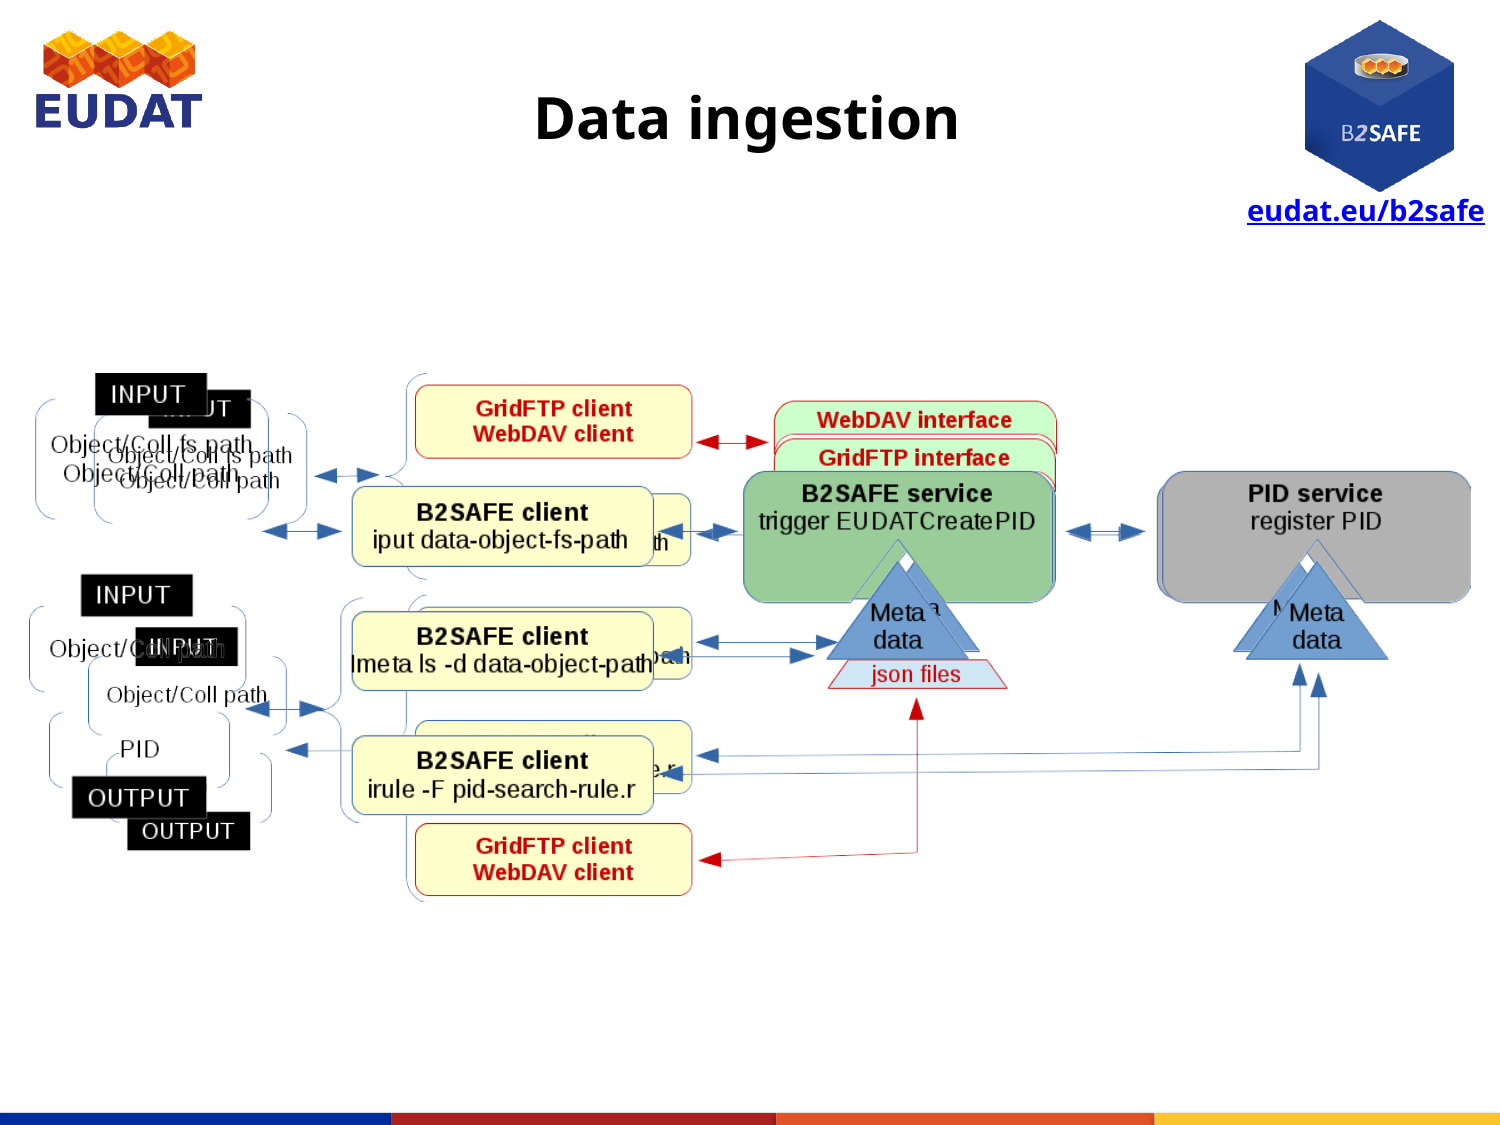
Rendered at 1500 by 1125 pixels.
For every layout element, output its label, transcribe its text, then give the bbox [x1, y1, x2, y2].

picture [8, 0, 210, 161]
picture [1305, 19, 1454, 192]
picture [29, 373, 1472, 823]
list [88, 832, 1439, 902]
title Data ingestion [212, 45, 1282, 188]
